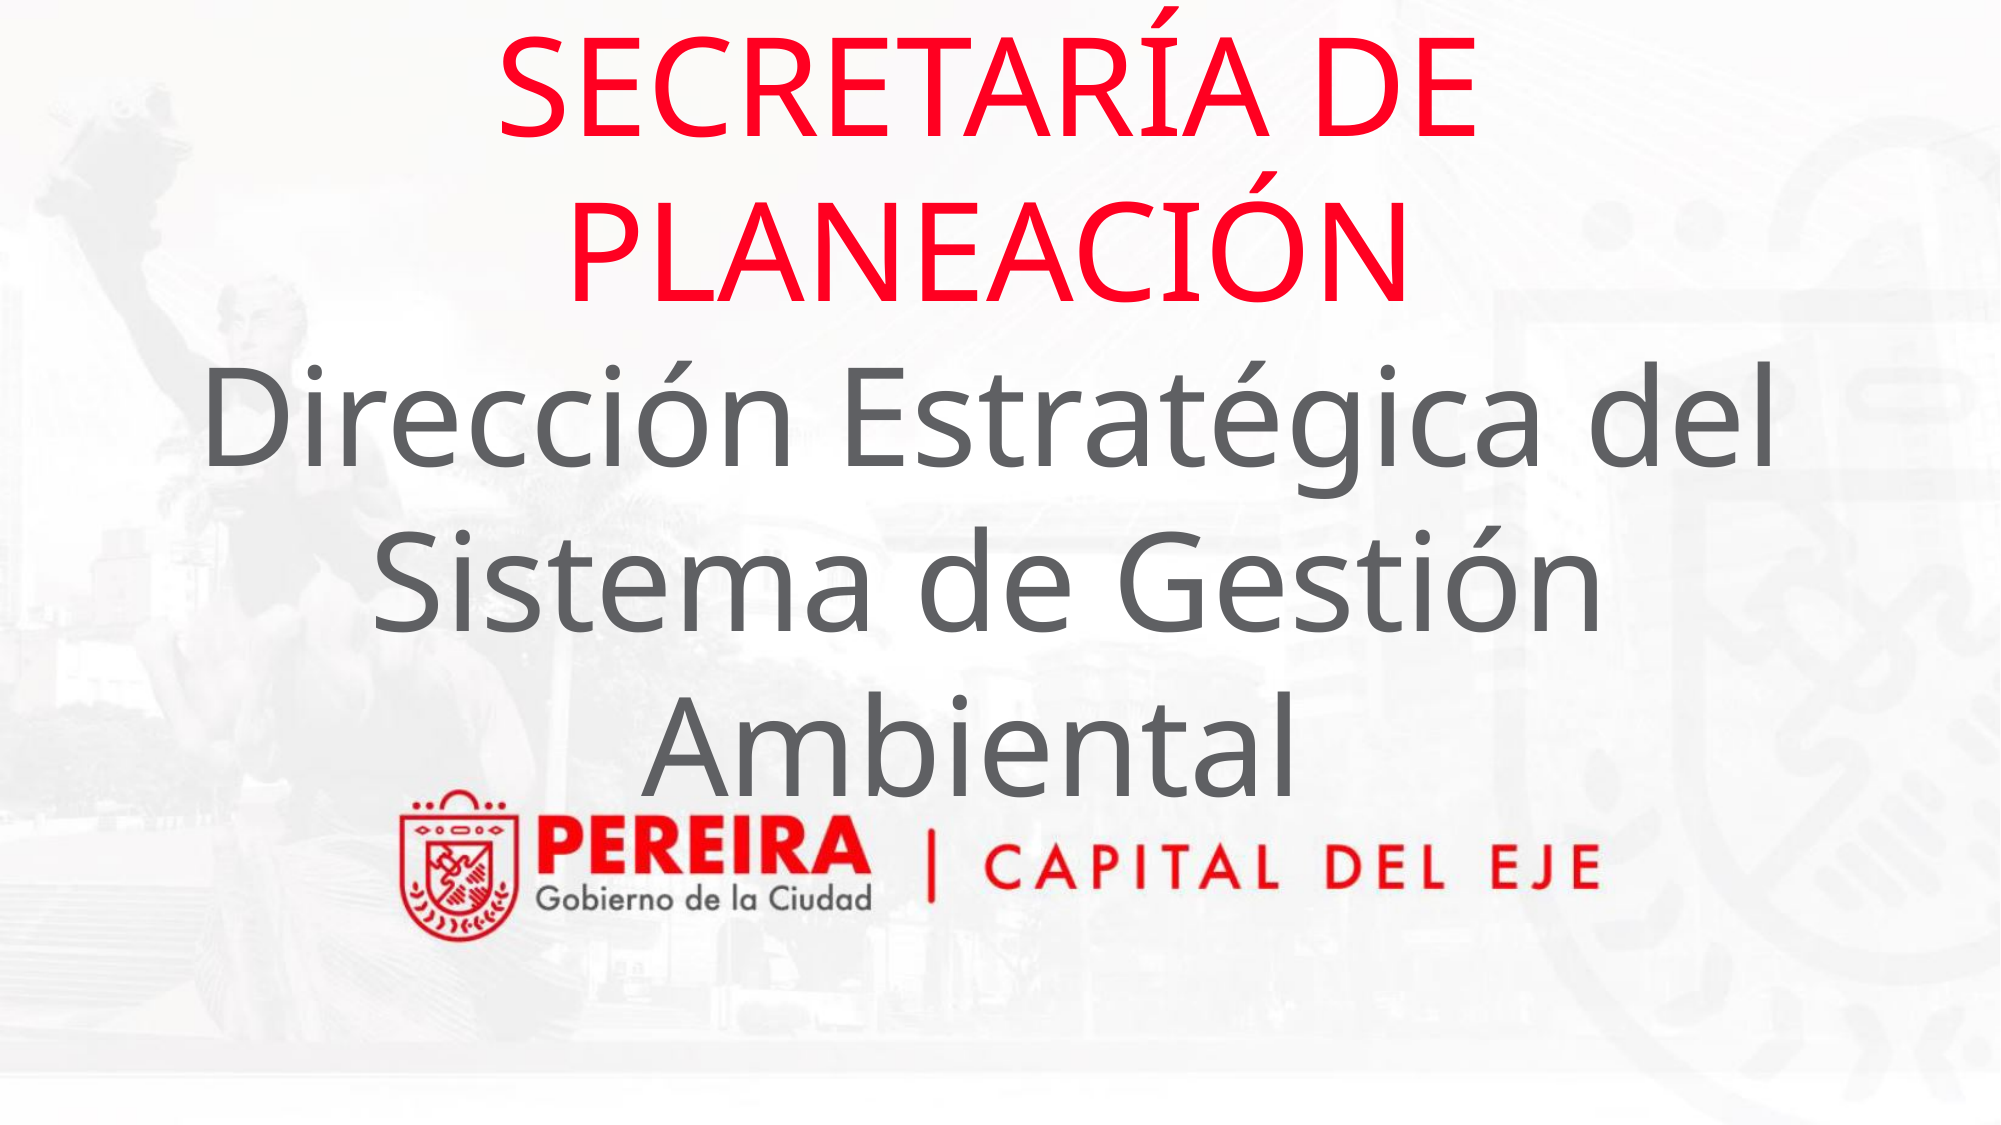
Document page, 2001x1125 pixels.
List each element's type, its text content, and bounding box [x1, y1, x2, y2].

picture [0, 0, 2001, 1125]
text_box SECRETARÍA DE PLANEACIÓN Dirección Estratégica del Sistema de Gestión Ambiental [92, 0, 1887, 831]
